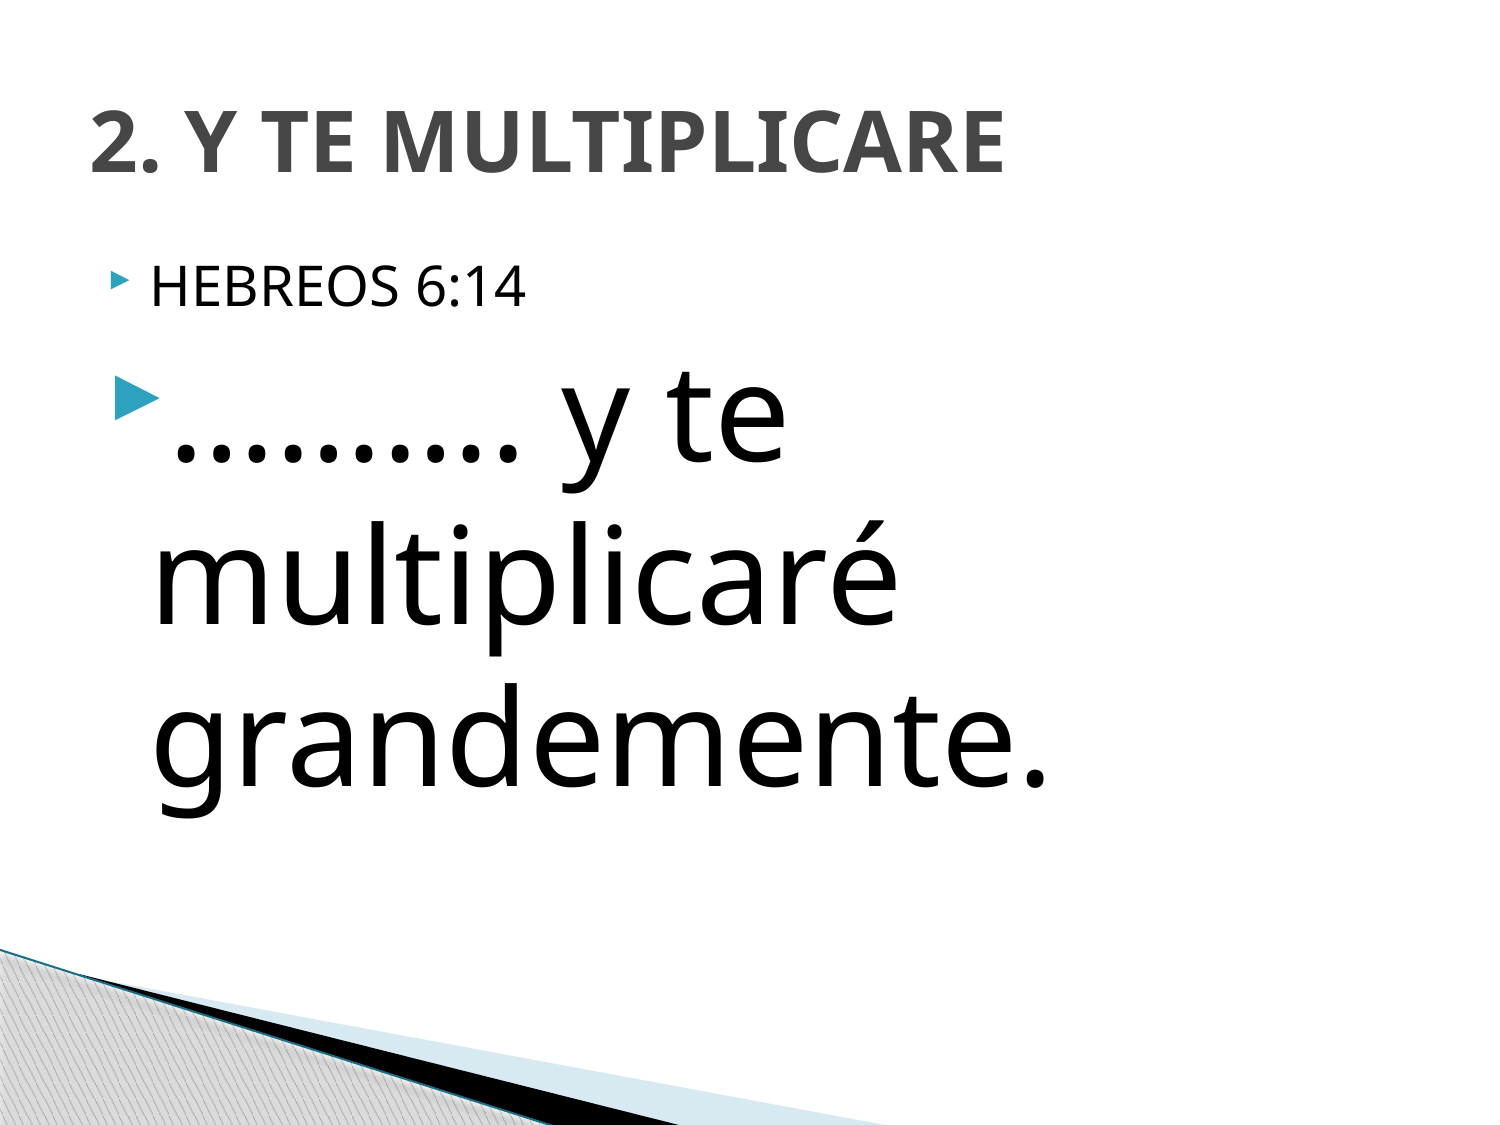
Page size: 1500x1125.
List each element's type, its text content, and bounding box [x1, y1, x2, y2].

list HEBREOS 6:14 ………. y te multiplicaré grandemente. [75, 243, 1425, 986]
title 2. Y TE MULTIPLICARE [75, 45, 1425, 233]
